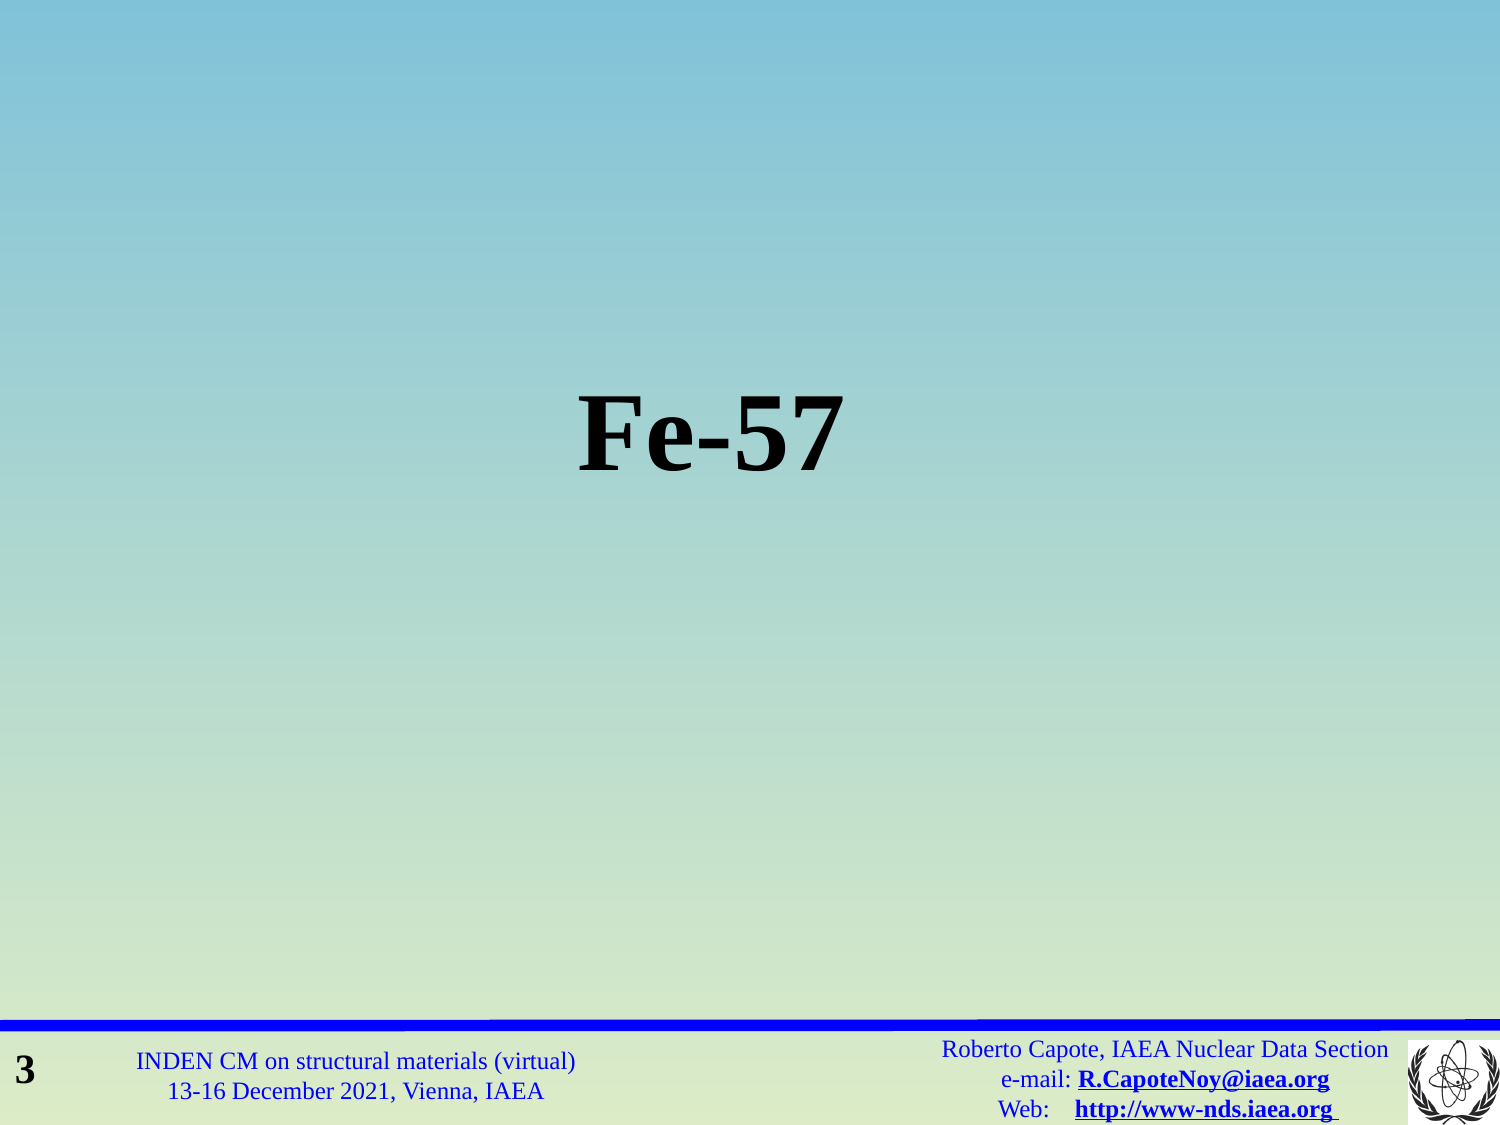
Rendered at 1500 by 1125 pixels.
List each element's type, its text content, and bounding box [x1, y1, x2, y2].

list Fe-57 [562, 350, 938, 500]
picture [1408, 1040, 1500, 1125]
